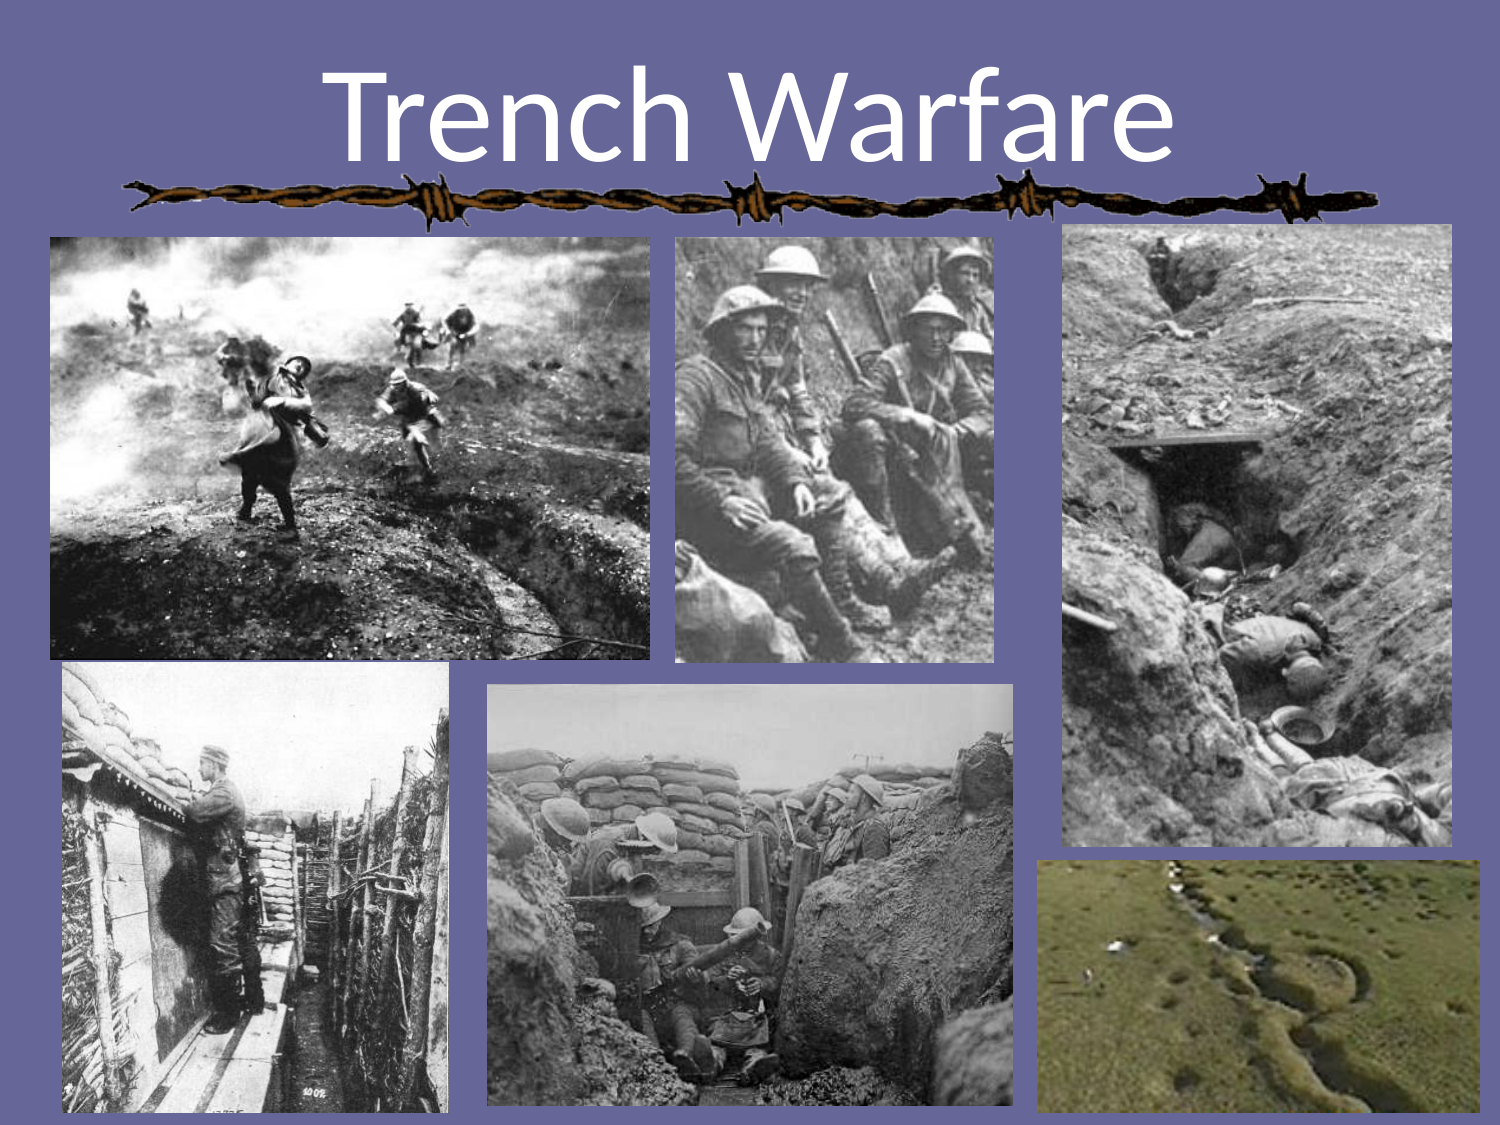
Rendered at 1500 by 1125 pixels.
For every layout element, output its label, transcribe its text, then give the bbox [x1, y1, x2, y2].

picture [1037, 860, 1480, 1113]
picture [62, 662, 450, 1113]
picture [487, 684, 1013, 1107]
picture [49, 162, 1453, 847]
title Trench Warfare [0, 24, 1500, 188]
